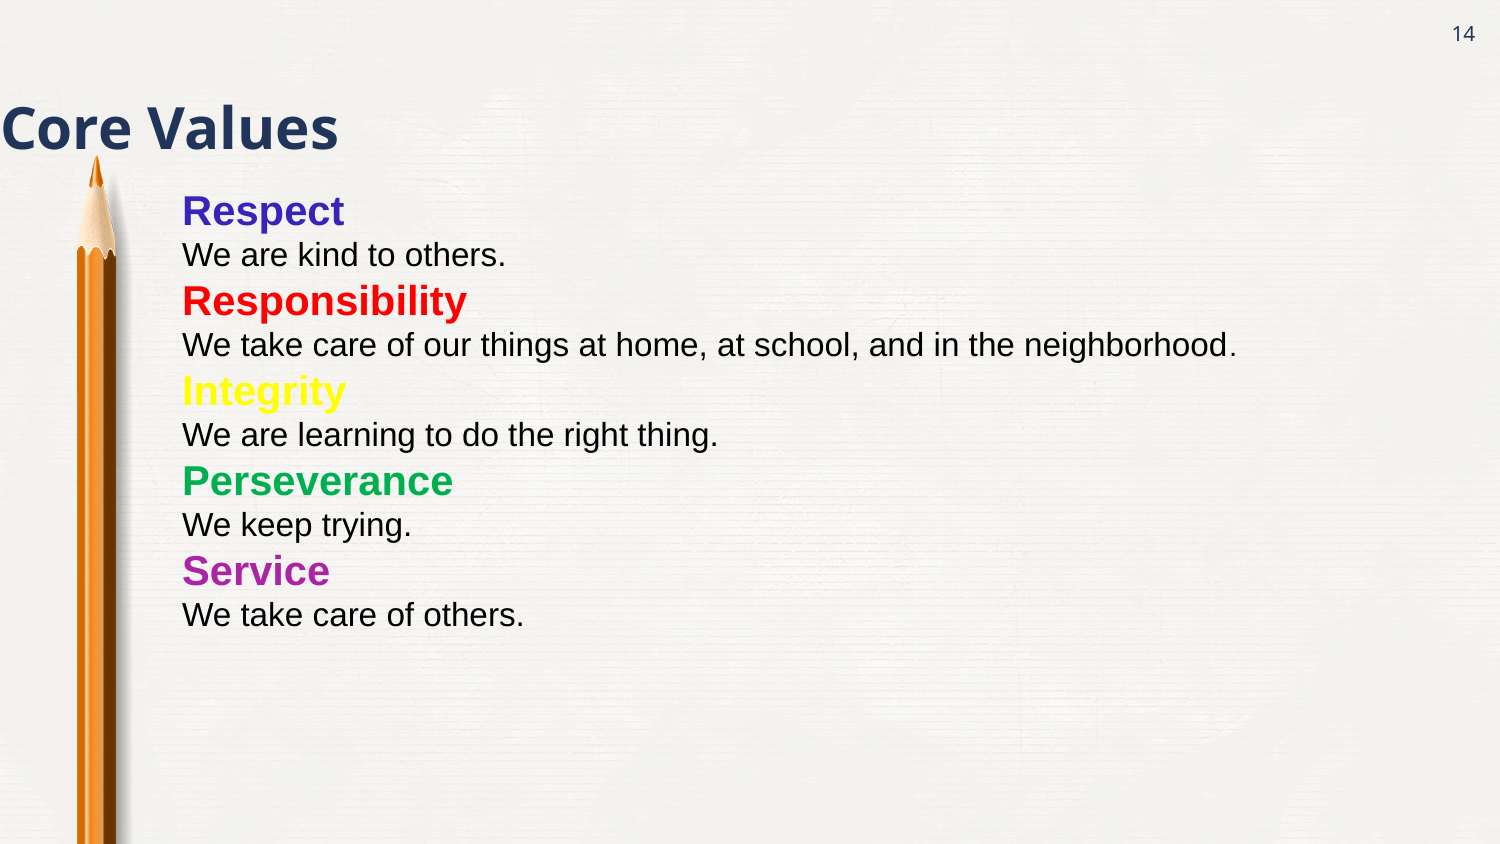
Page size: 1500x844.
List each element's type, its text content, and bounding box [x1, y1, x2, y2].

picture [0, 0, 1500, 844]
text_box Respect We are kind to others. Responsibility We take care of our things at home, at school, and in the neighborhood. Integrity We are learning to do the right thing. Perseverance We keep trying. Service We take care of others. [167, 176, 1399, 711]
title Core Values [0, 86, 1133, 162]
slide_number 14 [1421, 20, 1476, 66]
